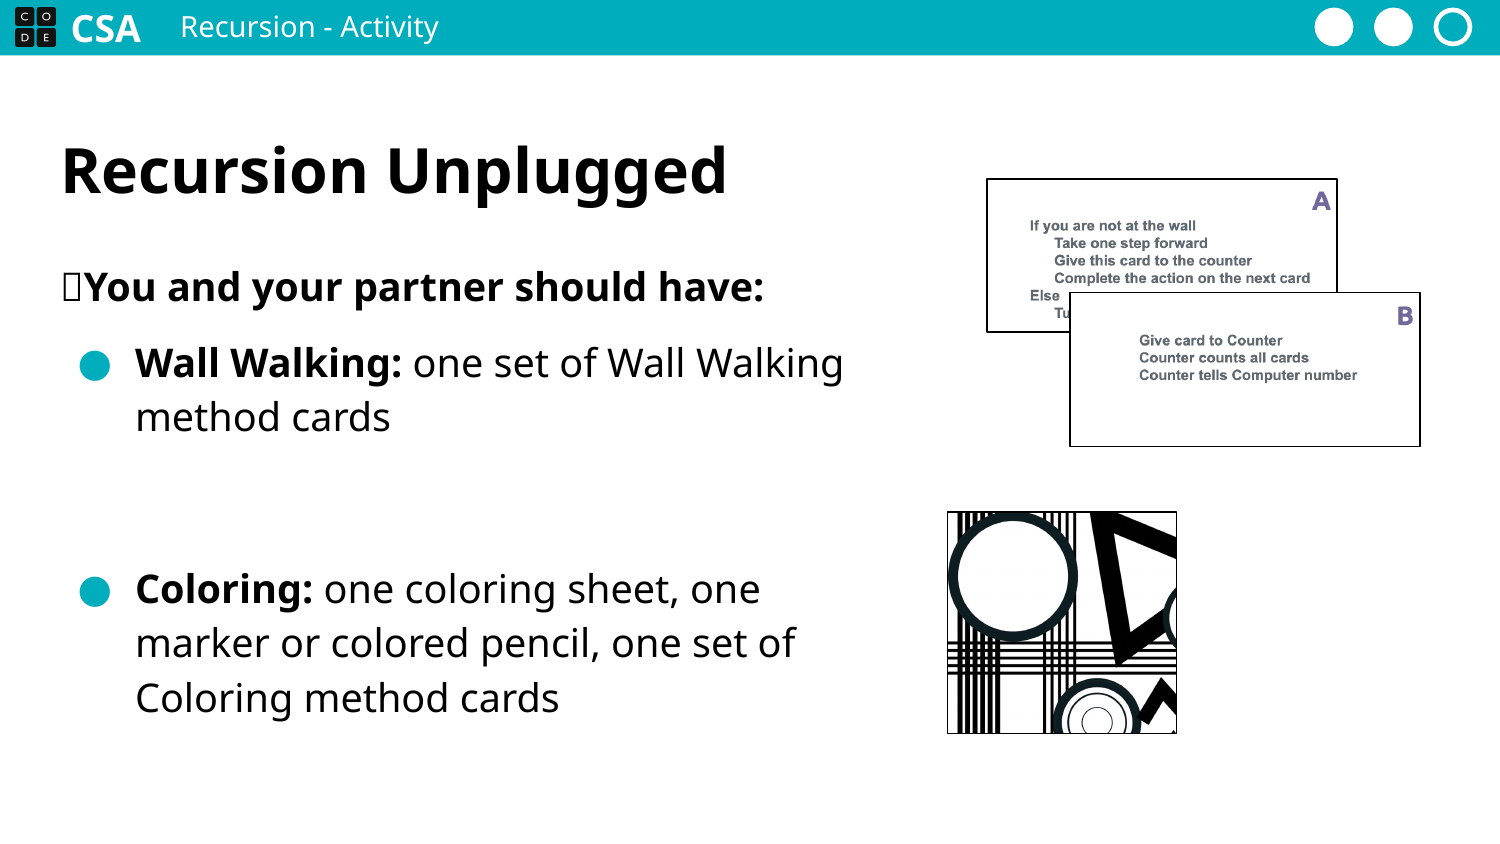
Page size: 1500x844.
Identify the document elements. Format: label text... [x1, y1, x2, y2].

list 📍You and your partner should have: Wall Walking: one set of Wall Walking method cards Coloring: one coloring sheet, one marker or colored pencil, one set of Coloring method cards [45, 240, 885, 745]
picture [987, 179, 1420, 447]
text_box Recursion - Activity [164, 0, 915, 53]
picture [947, 512, 1177, 734]
picture [15, 7, 56, 47]
title Recursion Unplugged [45, 112, 885, 226]
